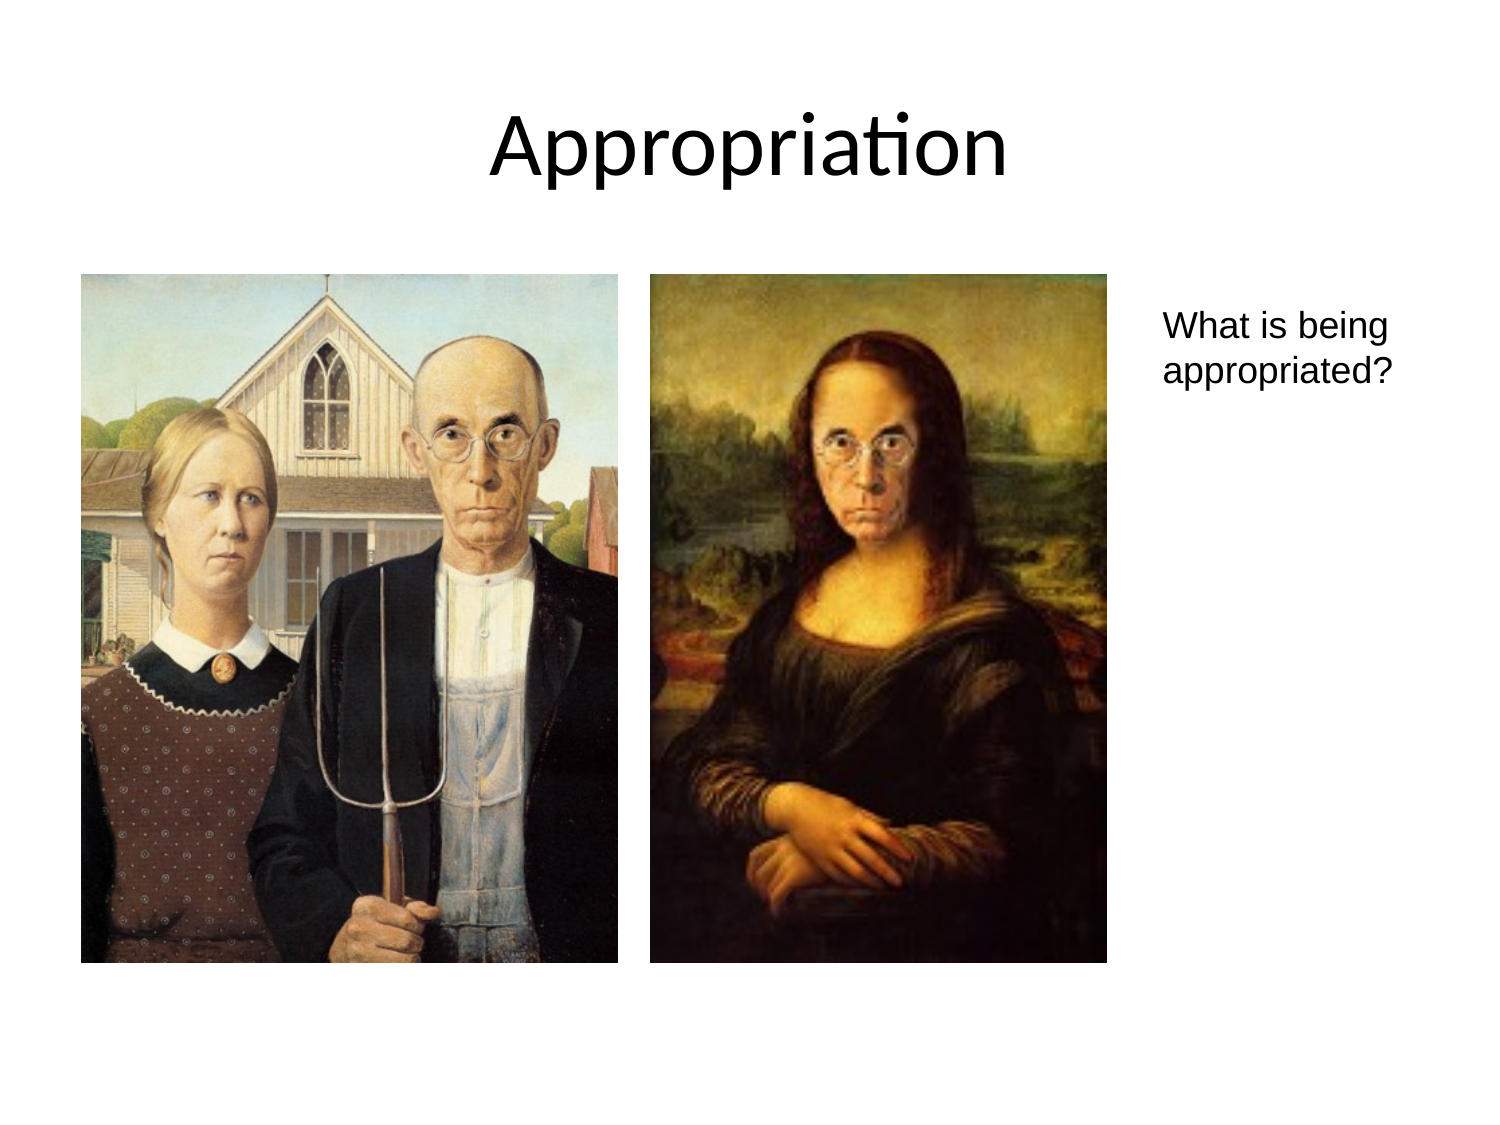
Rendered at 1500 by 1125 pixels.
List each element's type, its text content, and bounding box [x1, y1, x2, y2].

picture [649, 274, 1107, 963]
text_box What is being appropriated? [1147, 293, 1415, 399]
title Appropriation [74, 44, 1426, 233]
picture [80, 274, 618, 963]
